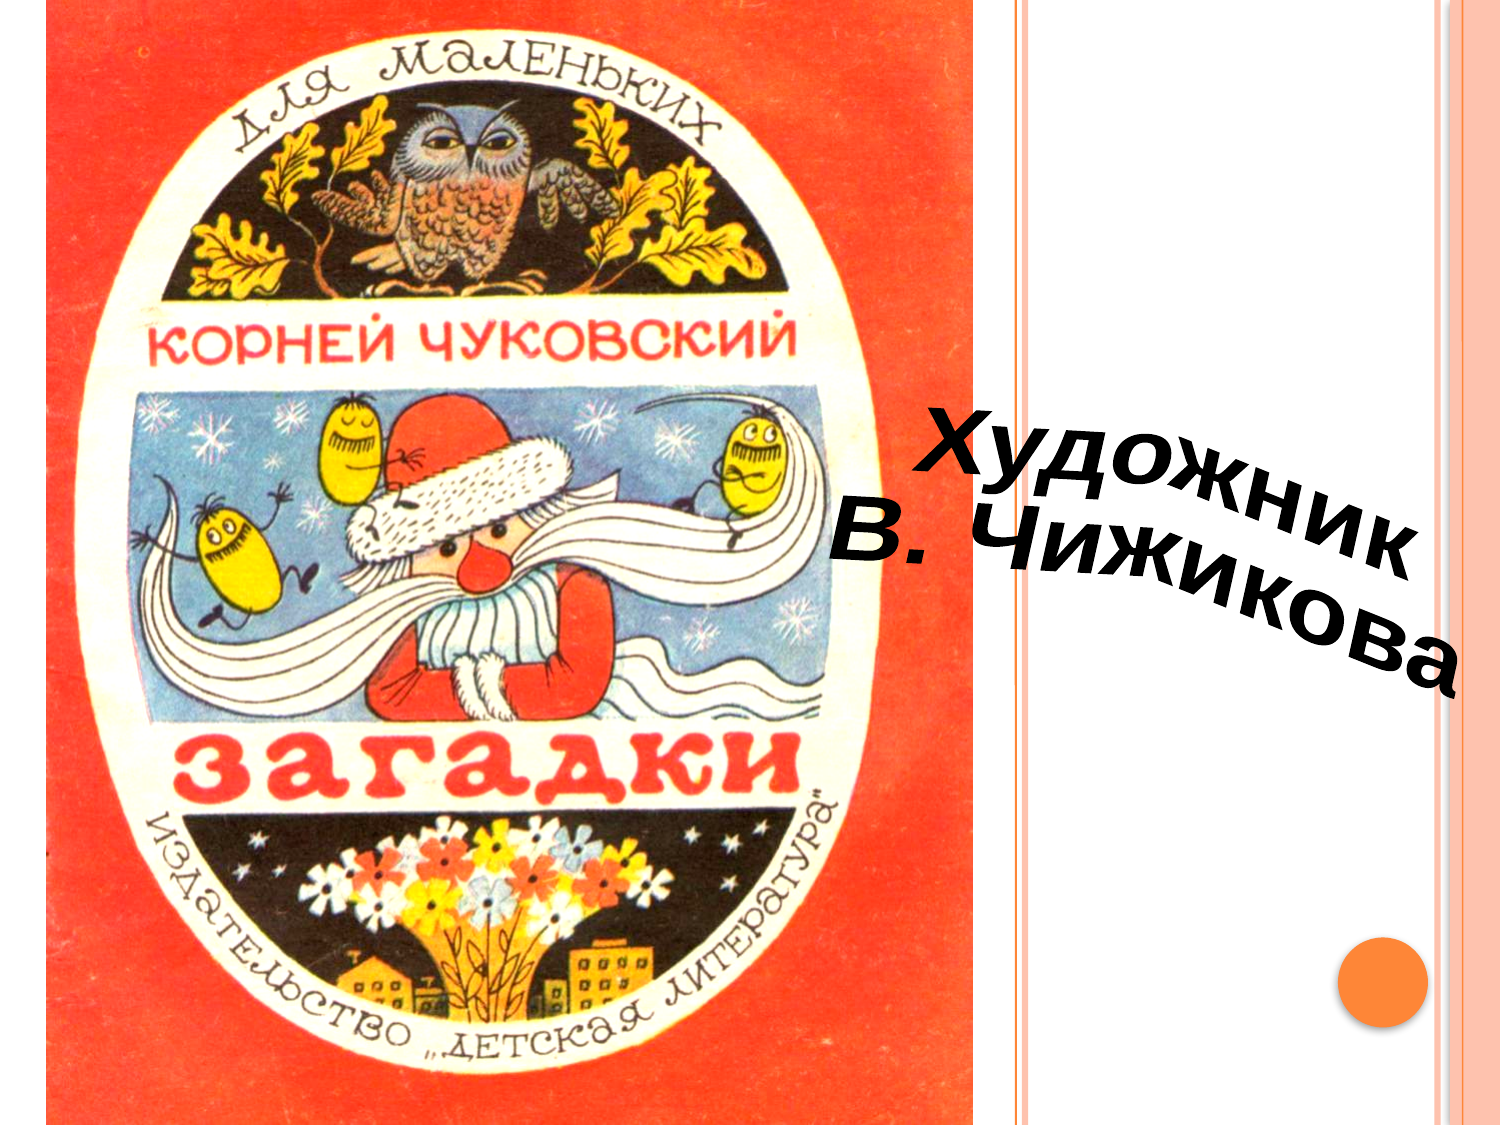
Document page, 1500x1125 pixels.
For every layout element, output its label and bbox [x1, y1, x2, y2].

list [1109, 43, 1407, 857]
picture [46, 0, 974, 1125]
